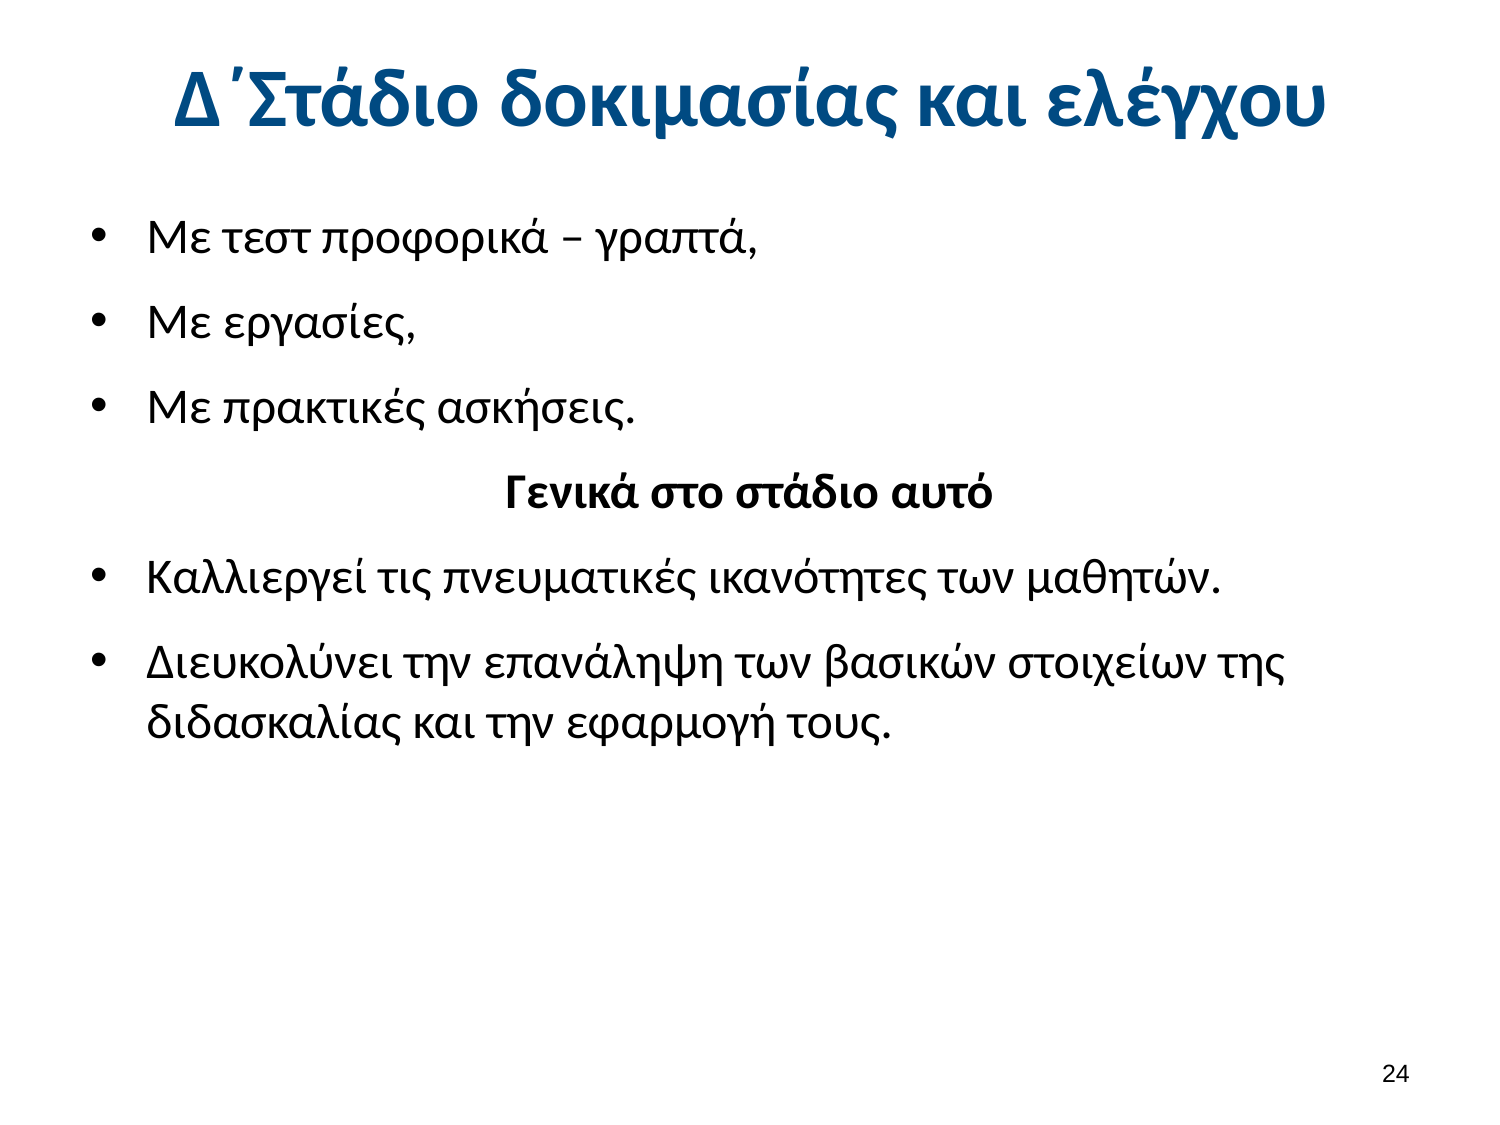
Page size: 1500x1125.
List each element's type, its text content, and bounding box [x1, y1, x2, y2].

list Με τεστ προφορικά – γραπτά, Με εργασίες, Με πρακτικές ασκήσεις. Γενικά στο στάδιο αυτό Καλλιεργεί τις πνευματικές ικανότητες των μαθητών. Διευκολύνει την επανάληψη των βασικών στοιχείων της διδασκαλίας και την εφαρμογή τους. [75, 196, 1425, 1024]
slide_number 23 [1074, 1042, 1425, 1103]
title Δ΄Στάδιο δοκιμασίας και ελέγχου [76, 19, 1427, 169]
